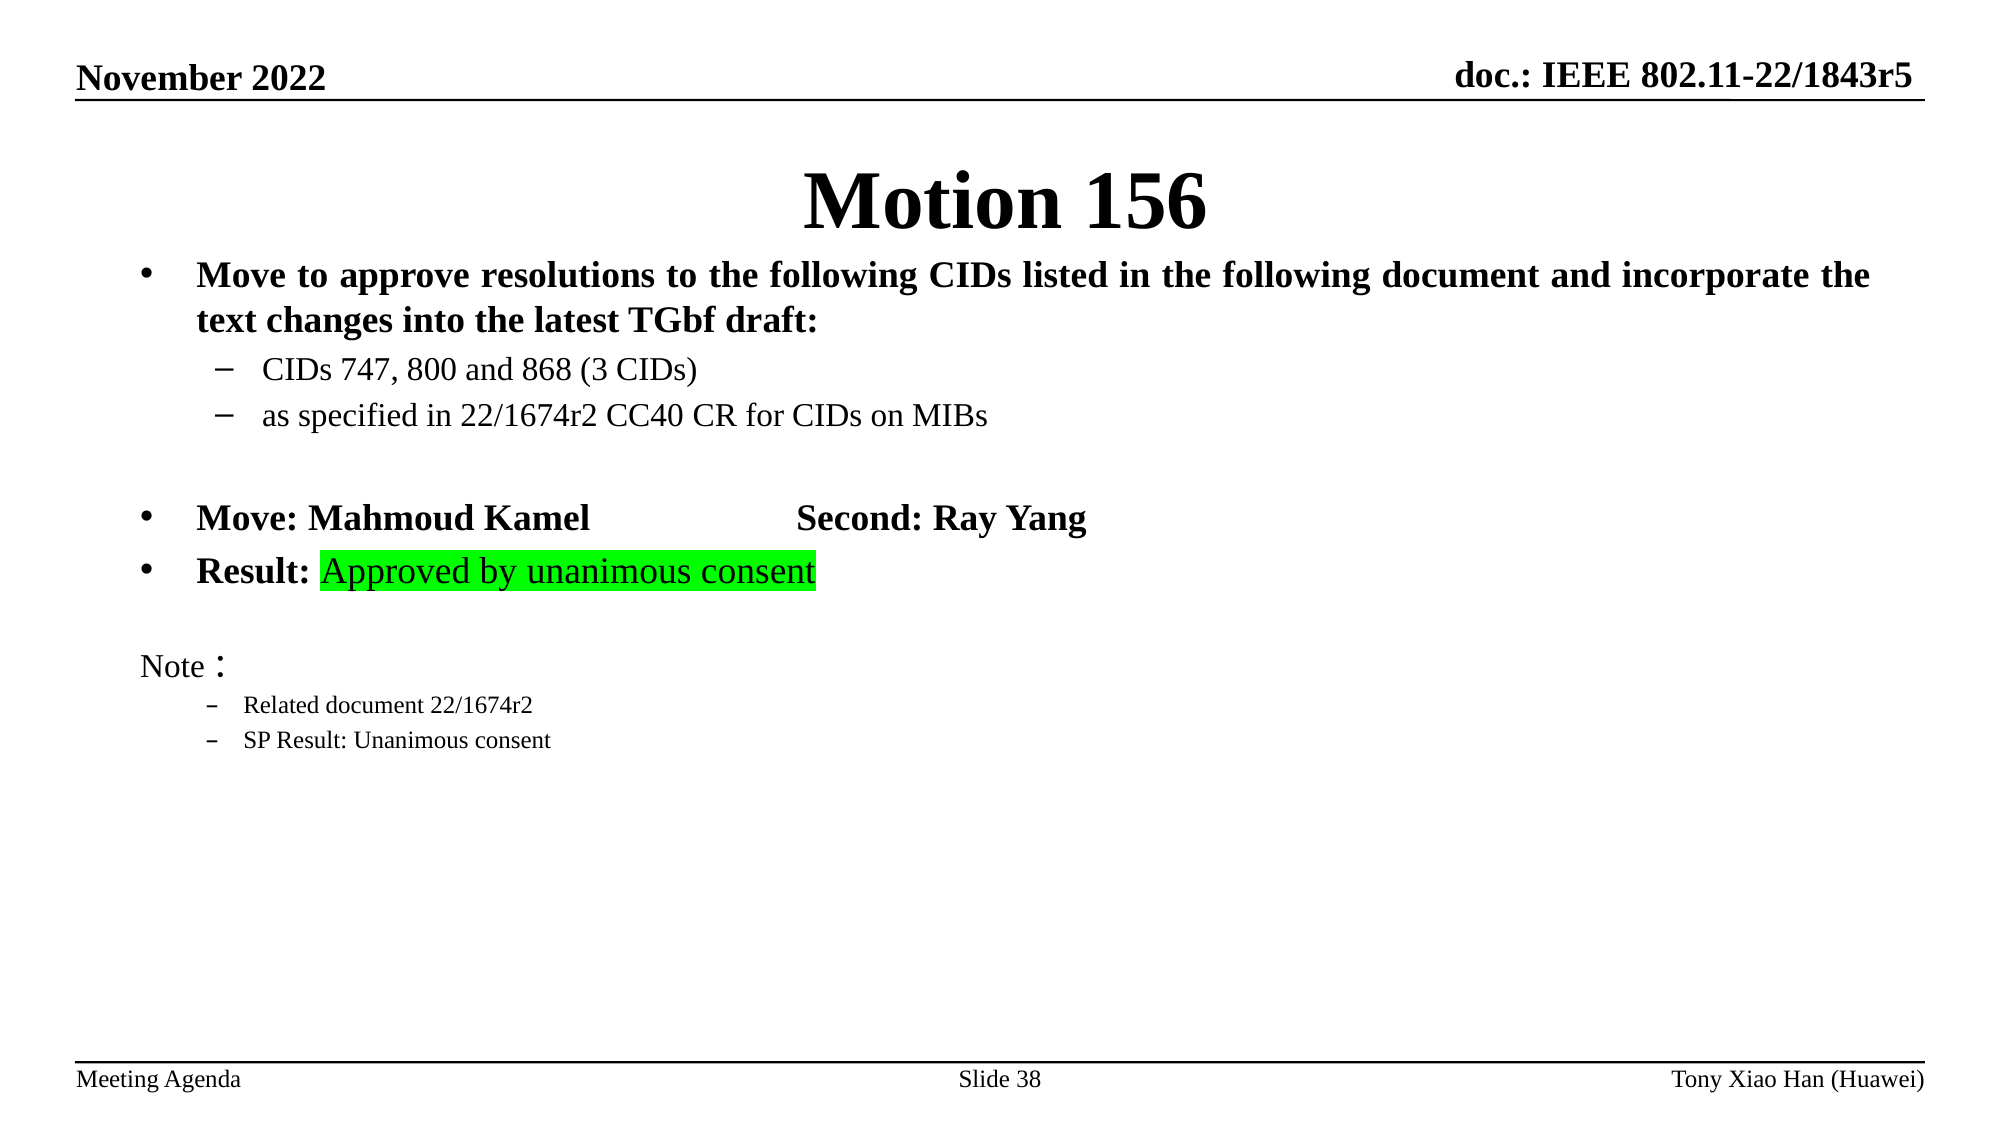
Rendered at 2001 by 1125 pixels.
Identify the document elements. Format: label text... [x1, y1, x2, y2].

text_box Move to approve resolutions to the following CIDs listed in the following document and incorporate the text changes into the latest TGbf draft: CIDs 747, 800 and 868 (3 CIDs) as specified in 22/1674r2 CC40 CR for CIDs on MIBs Move: Mahmoud Kamel Second: Ray Yang Result: Approved by unanimous consent Note： Related document 22/1674r2 SP Result: Unanimous consent [125, 212, 1888, 1013]
text_box Motion 156 [368, 137, 1644, 212]
